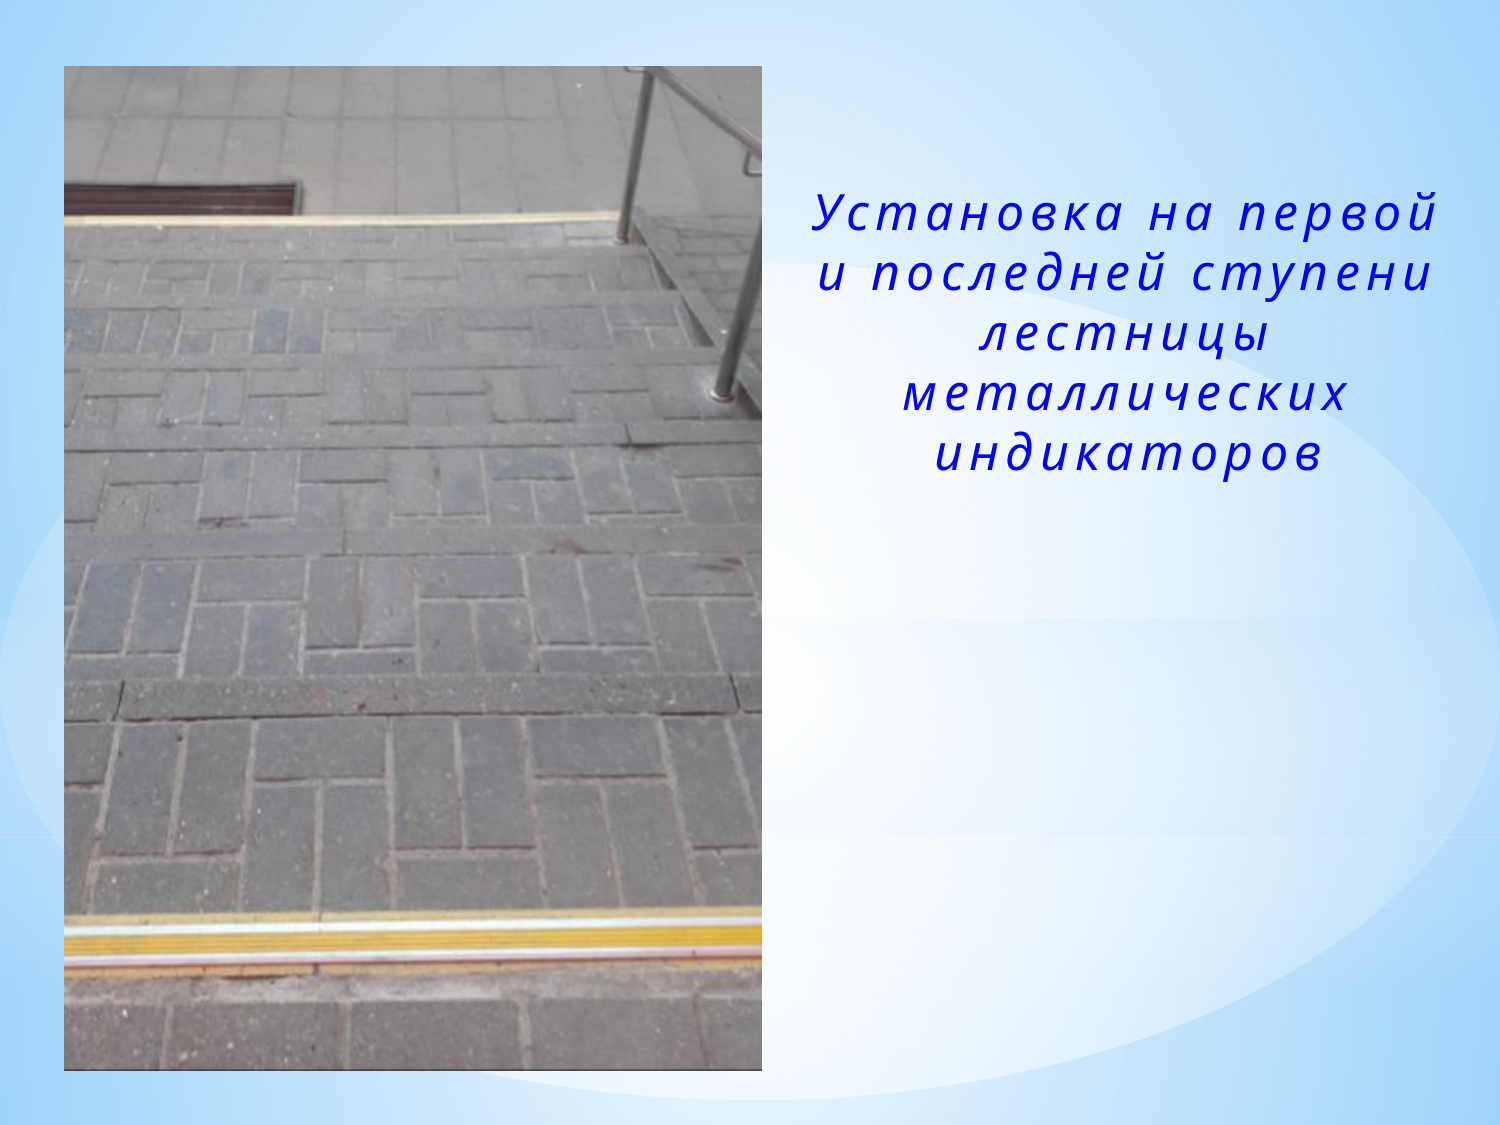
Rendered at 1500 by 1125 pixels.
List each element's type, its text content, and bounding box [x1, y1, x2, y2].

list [64, 65, 763, 1071]
text_box Установка на первой и последней ступени лестницы металлических индикаторов [773, 172, 1483, 488]
